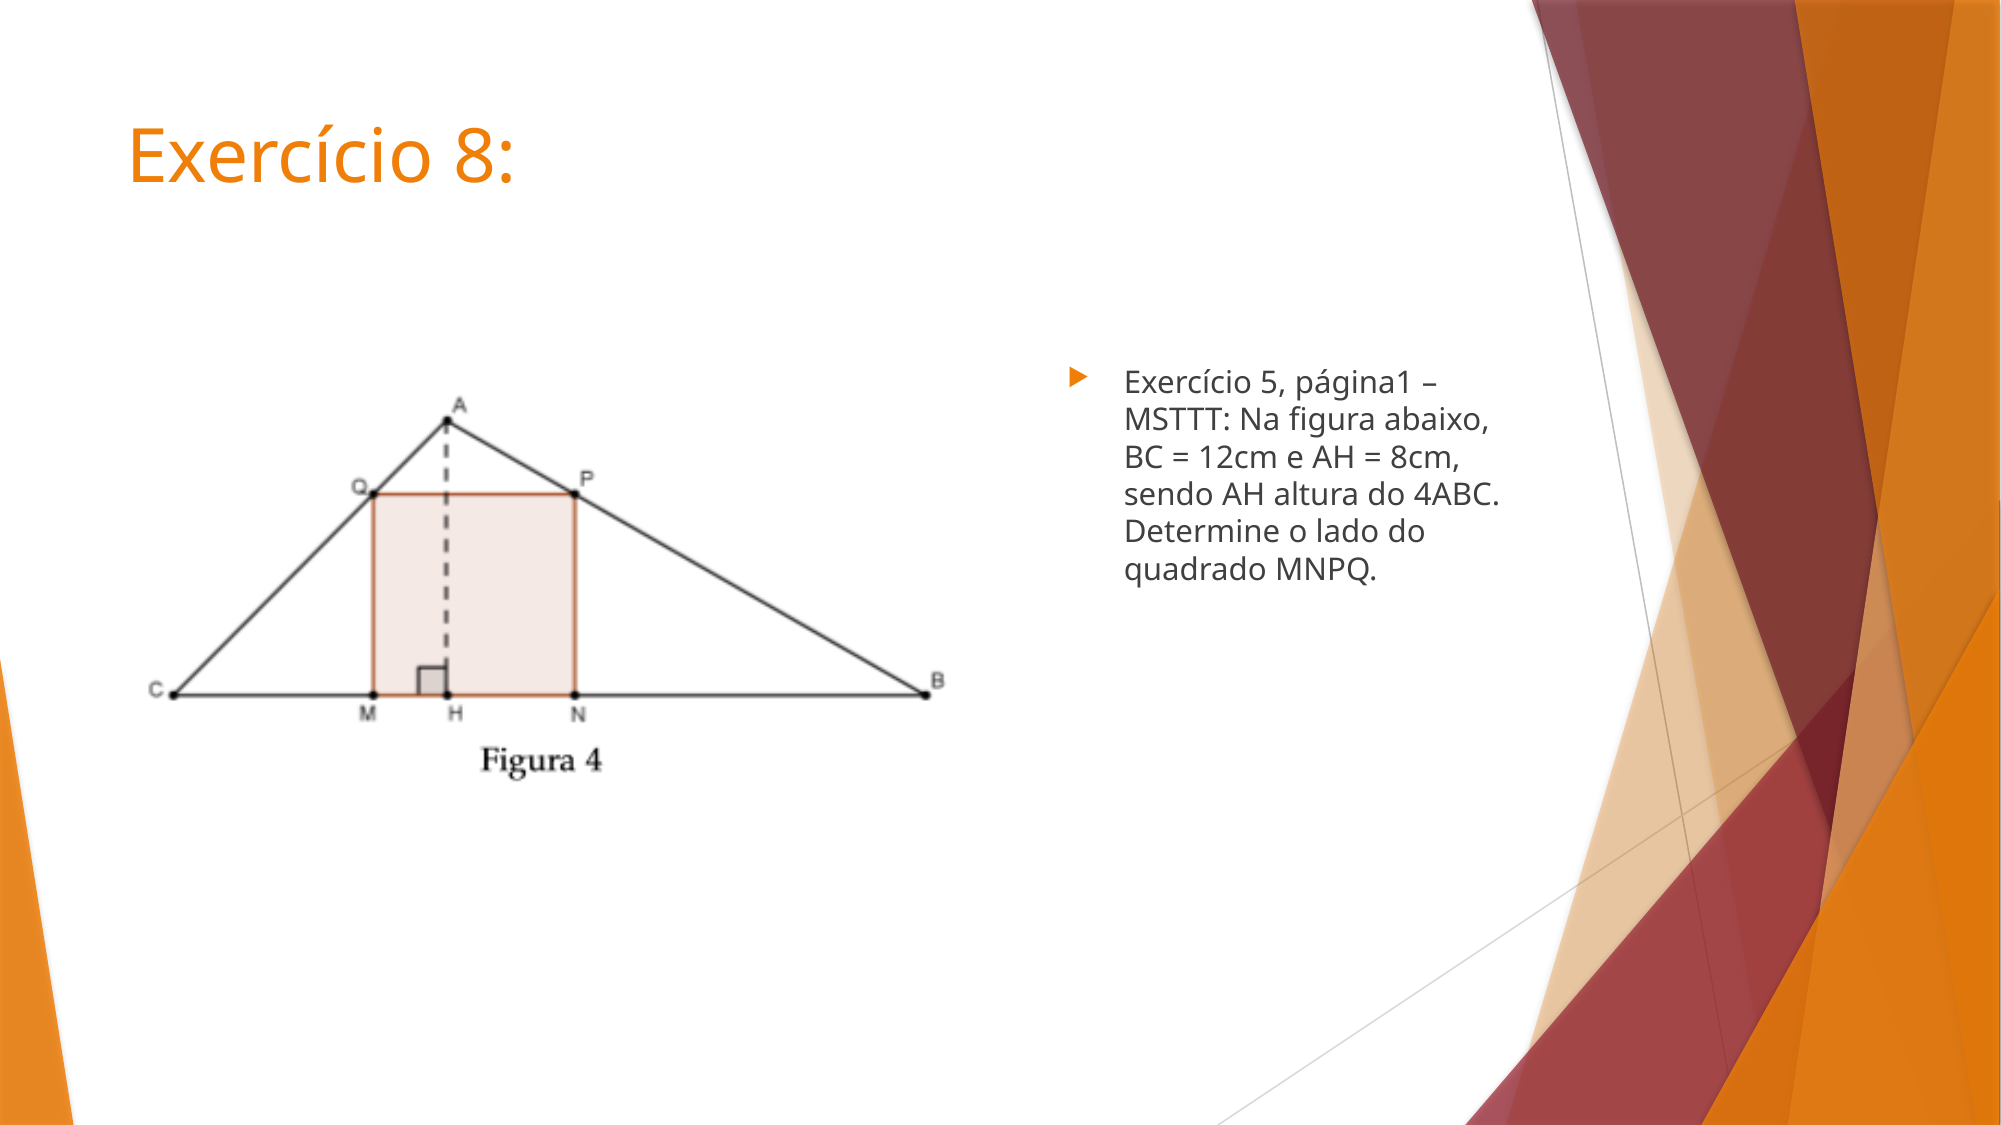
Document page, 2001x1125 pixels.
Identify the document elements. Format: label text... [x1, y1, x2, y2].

title Exercício 8: [111, 99, 1522, 317]
list Exercício 5, página1 –MSTTT: Na ﬁgura abaixo, BC = 12cm e AH = 8cm, sendo AH altura do 4ABC. Determine o lado do quadrado MNPQ. [1052, 354, 1533, 992]
picture [133, 353, 1002, 799]
